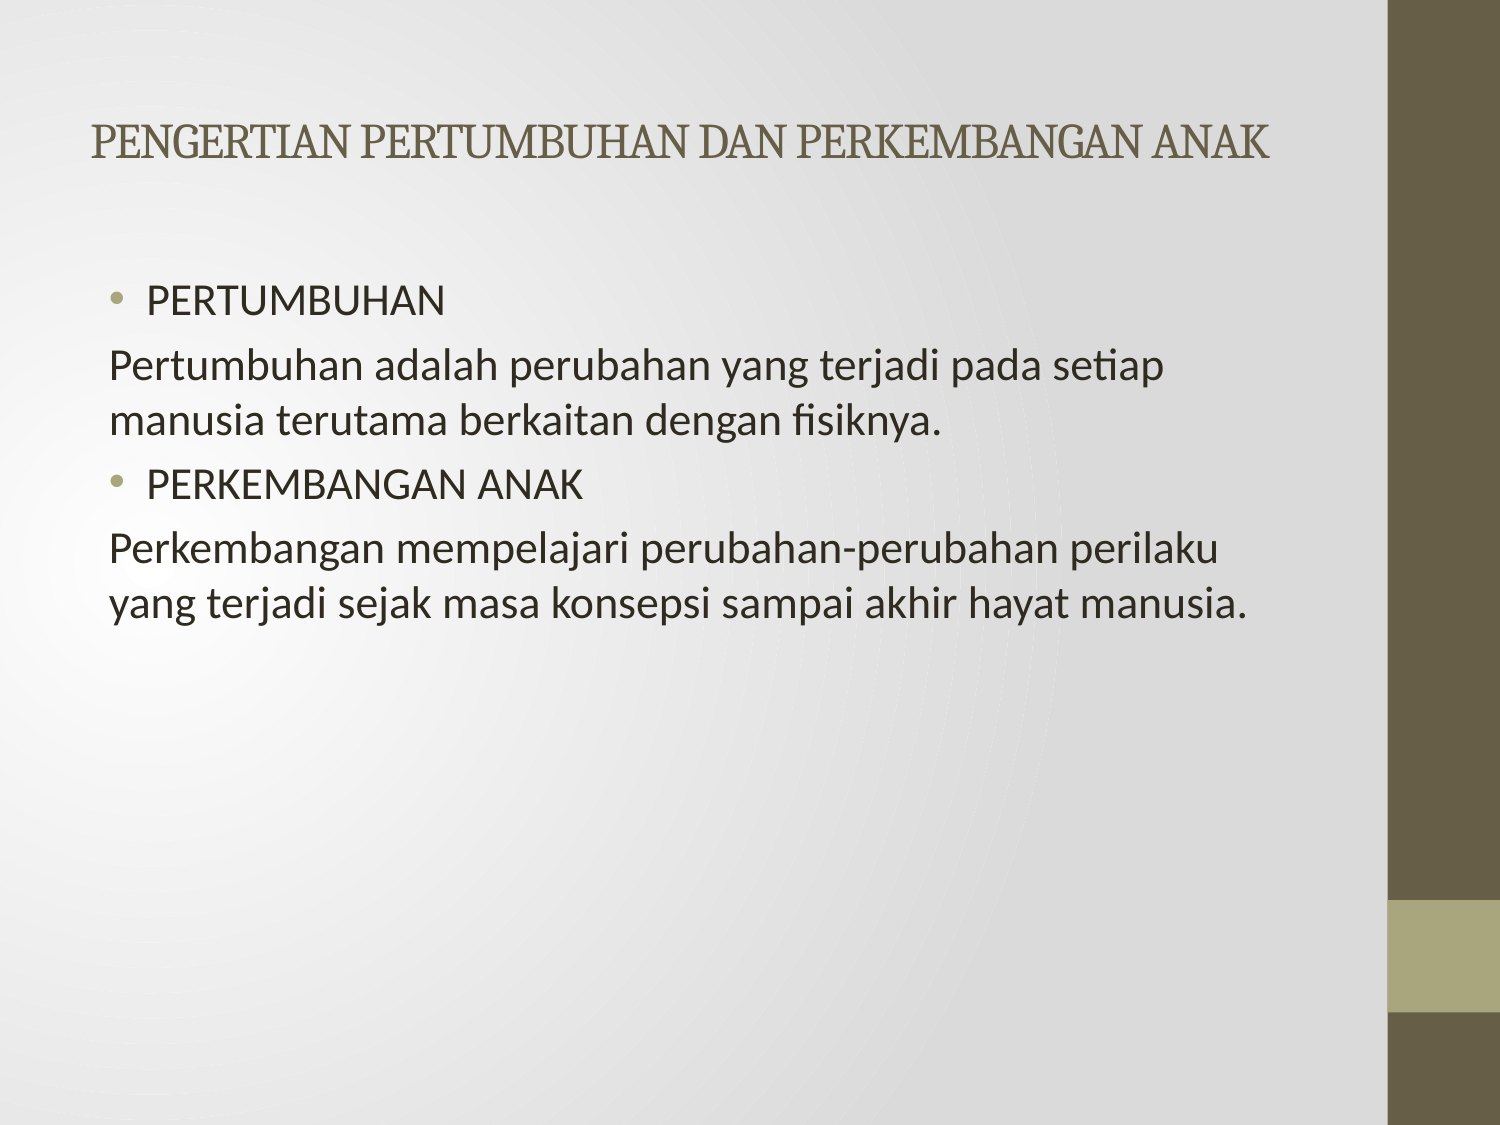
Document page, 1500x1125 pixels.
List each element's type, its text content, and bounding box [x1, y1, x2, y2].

list PERTUMBUHAN Pertumbuhan adalah perubahan yang terjadi pada setiap manusia terutama berkaitan dengan fisiknya. PERKEMBANGAN ANAK Perkembangan mempelajari perubahan-perubahan perilaku yang terjadi sejak masa konsepsi sampai akhir hayat manusia. [75, 262, 1325, 1050]
title PENGERTIAN PERTUMBUHAN DAN PERKEMBANGAN ANAK [75, 45, 1325, 233]
